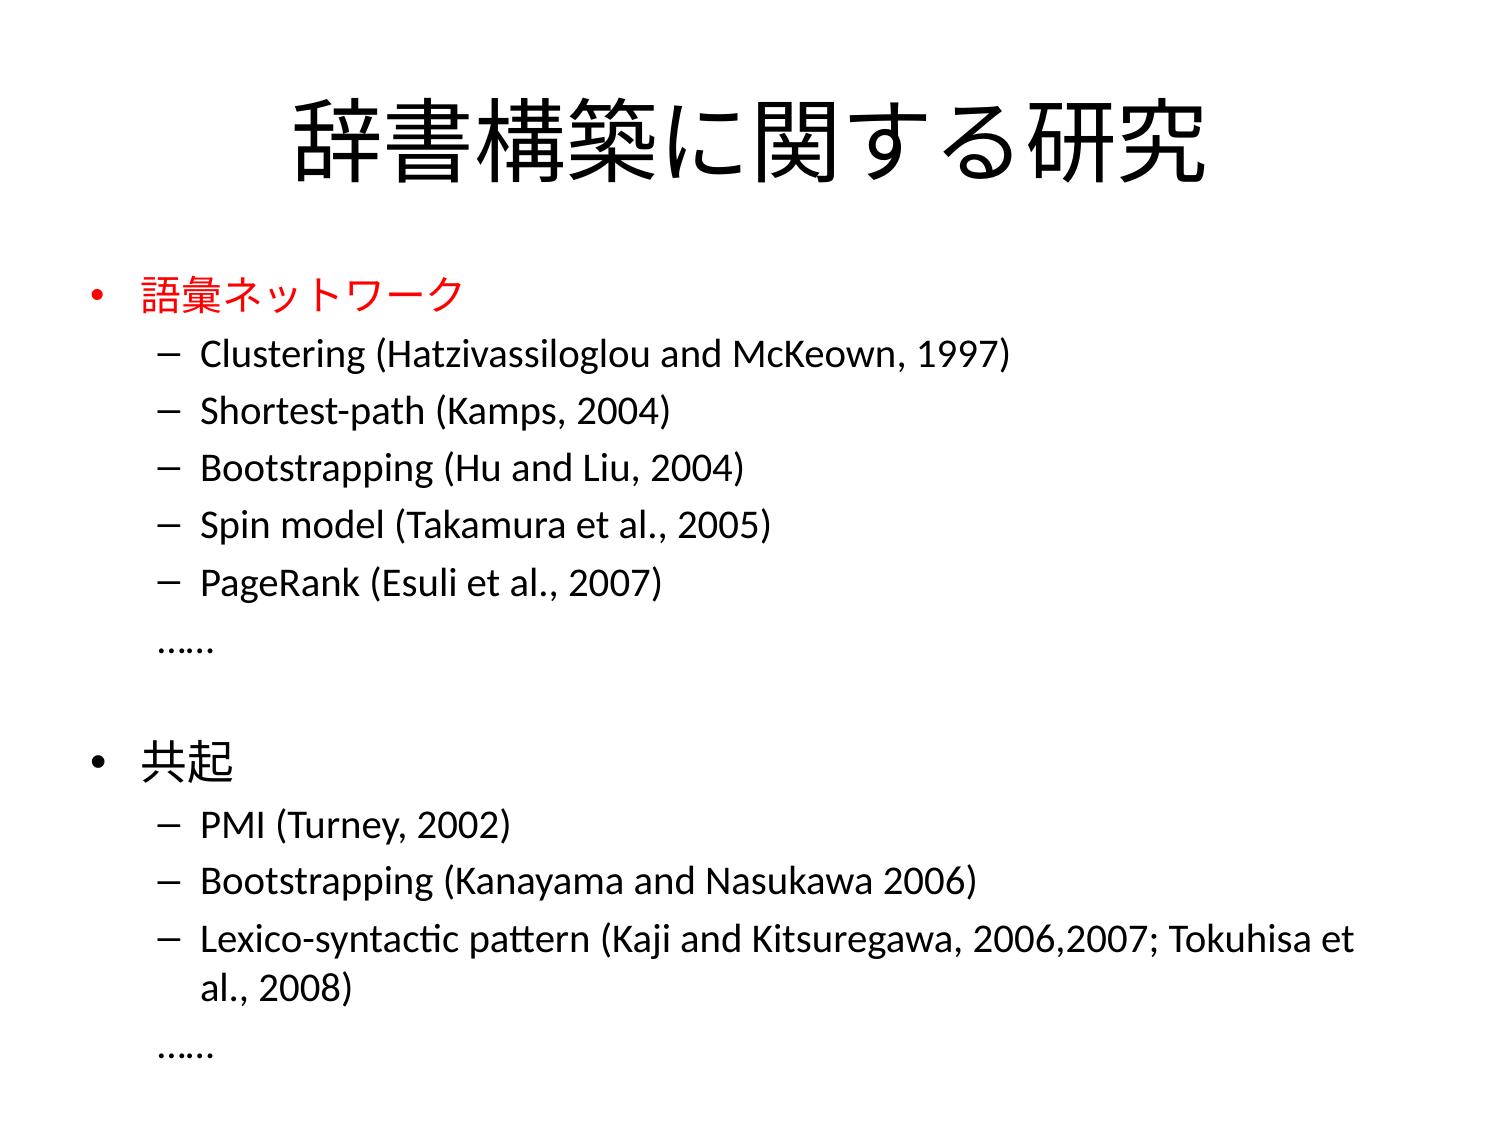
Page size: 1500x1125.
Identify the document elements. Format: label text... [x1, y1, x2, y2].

list 語彙ネットワーク Clustering (Hatzivassiloglou and McKeown, 1997) Shortest-path (Kamps, 2004) Bootstrapping (Hu and Liu, 2004) Spin model (Takamura et al., 2005) PageRank (Esuli et al., 2007) …… 共起 PMI (Turney, 2002) Bootstrapping (Kanayama and Nasukawa 2006) Lexico-syntactic pattern (Kaji and Kitsuregawa, 2006,2007; Tokuhisa et al., 2008) …… [75, 262, 1425, 1079]
title 辞書構築に関する研究 [75, 45, 1425, 233]
